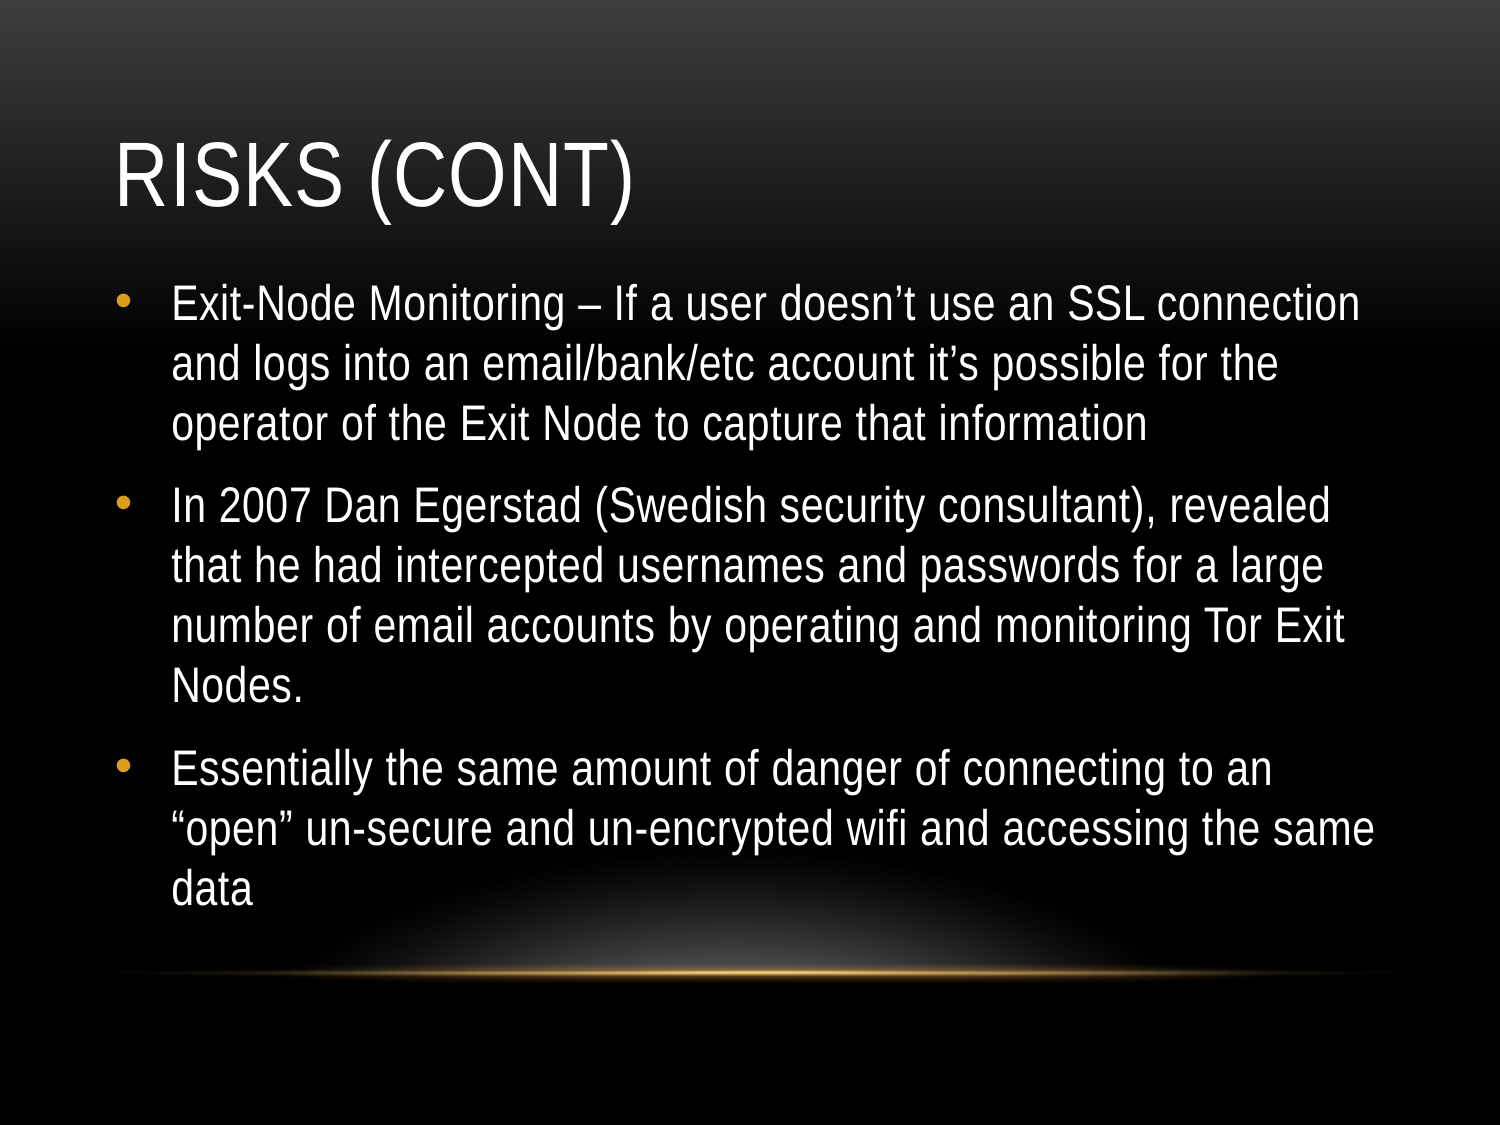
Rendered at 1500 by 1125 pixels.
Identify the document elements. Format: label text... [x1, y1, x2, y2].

picture [0, 0, 1500, 1125]
list Exit-Node Monitoring – If a user doesn’t use an SSL connection and logs into an email/bank/etc account it’s possible for the operator of the Exit Node to capture that information In 2007 Dan Egerstad (Swedish security consultant), revealed that he had intercepted usernames and passwords for a large number of email accounts by operating and monitoring Tor Exit Nodes. Essentially the same amount of danger of connecting to an “open” un-secure and un-encrypted wifi and accessing the same data [99, 262, 1400, 938]
title RISKS (CONT) [99, 45, 1400, 233]
